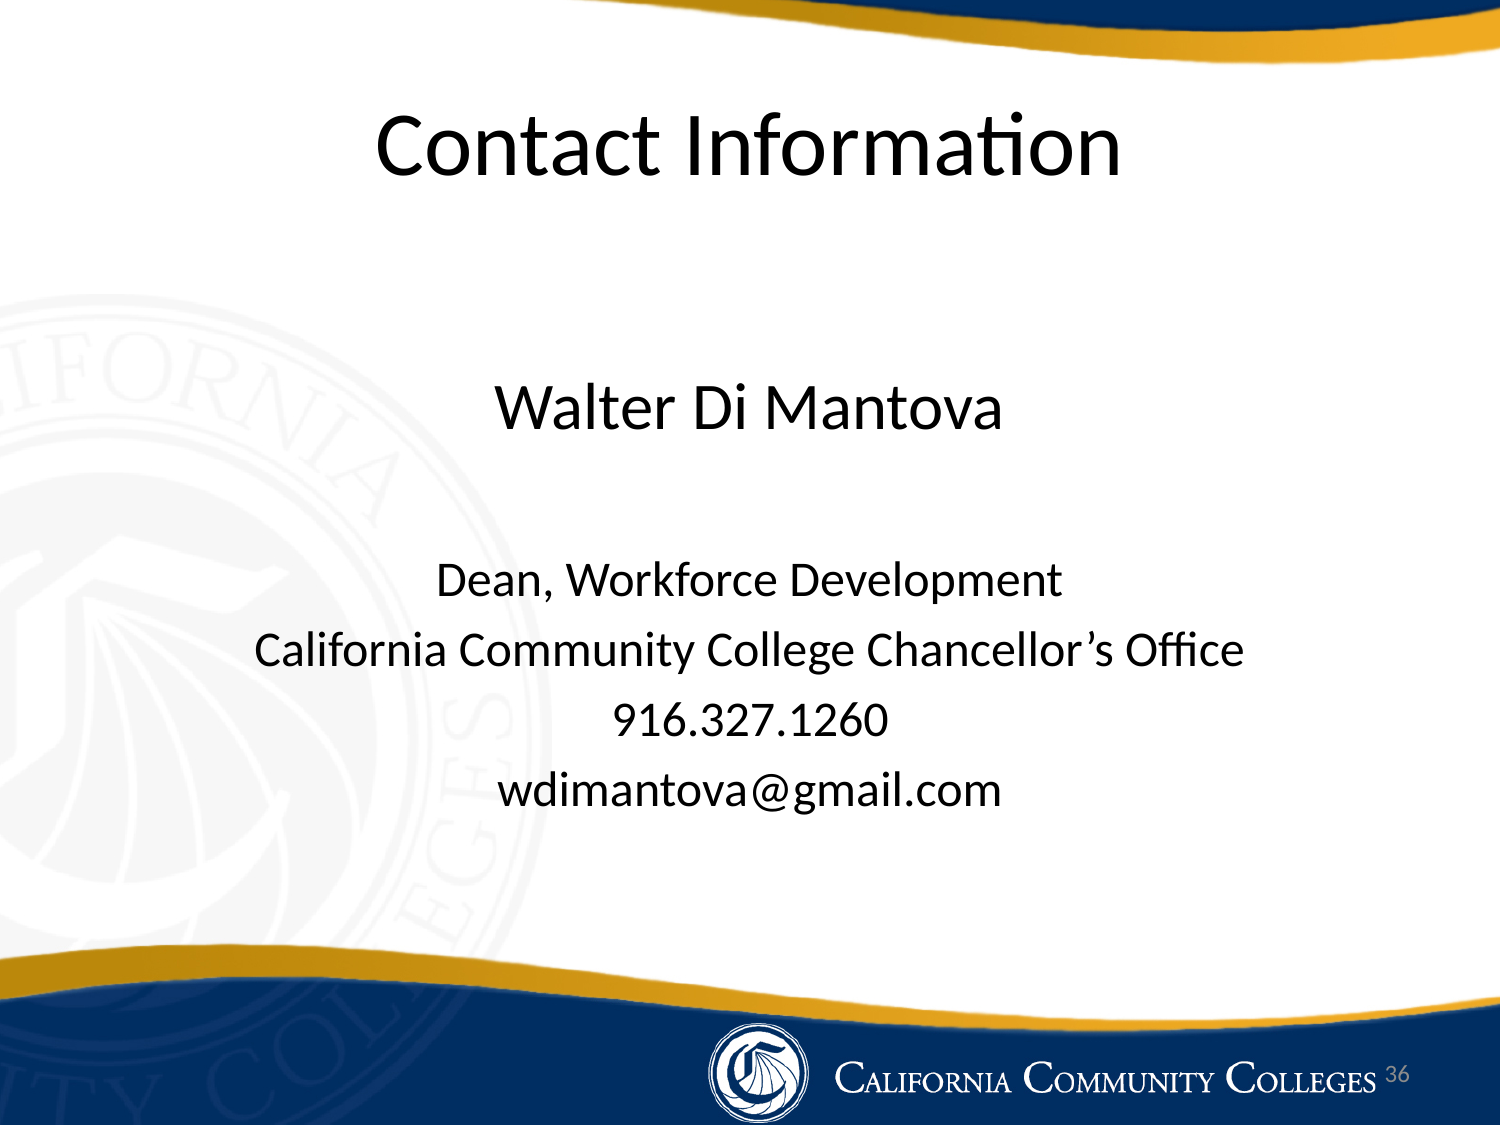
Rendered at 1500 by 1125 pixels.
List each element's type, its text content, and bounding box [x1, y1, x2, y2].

title Contact Information [75, 45, 1425, 233]
list Walter Di Mantova Dean, Workforce Development California Community College Chancellor’s Office 916.327.1260 wdimantova@gmail.com [75, 262, 1425, 1005]
slide_number 36 [1074, 1042, 1425, 1103]
picture [0, 0, 1500, 1125]
